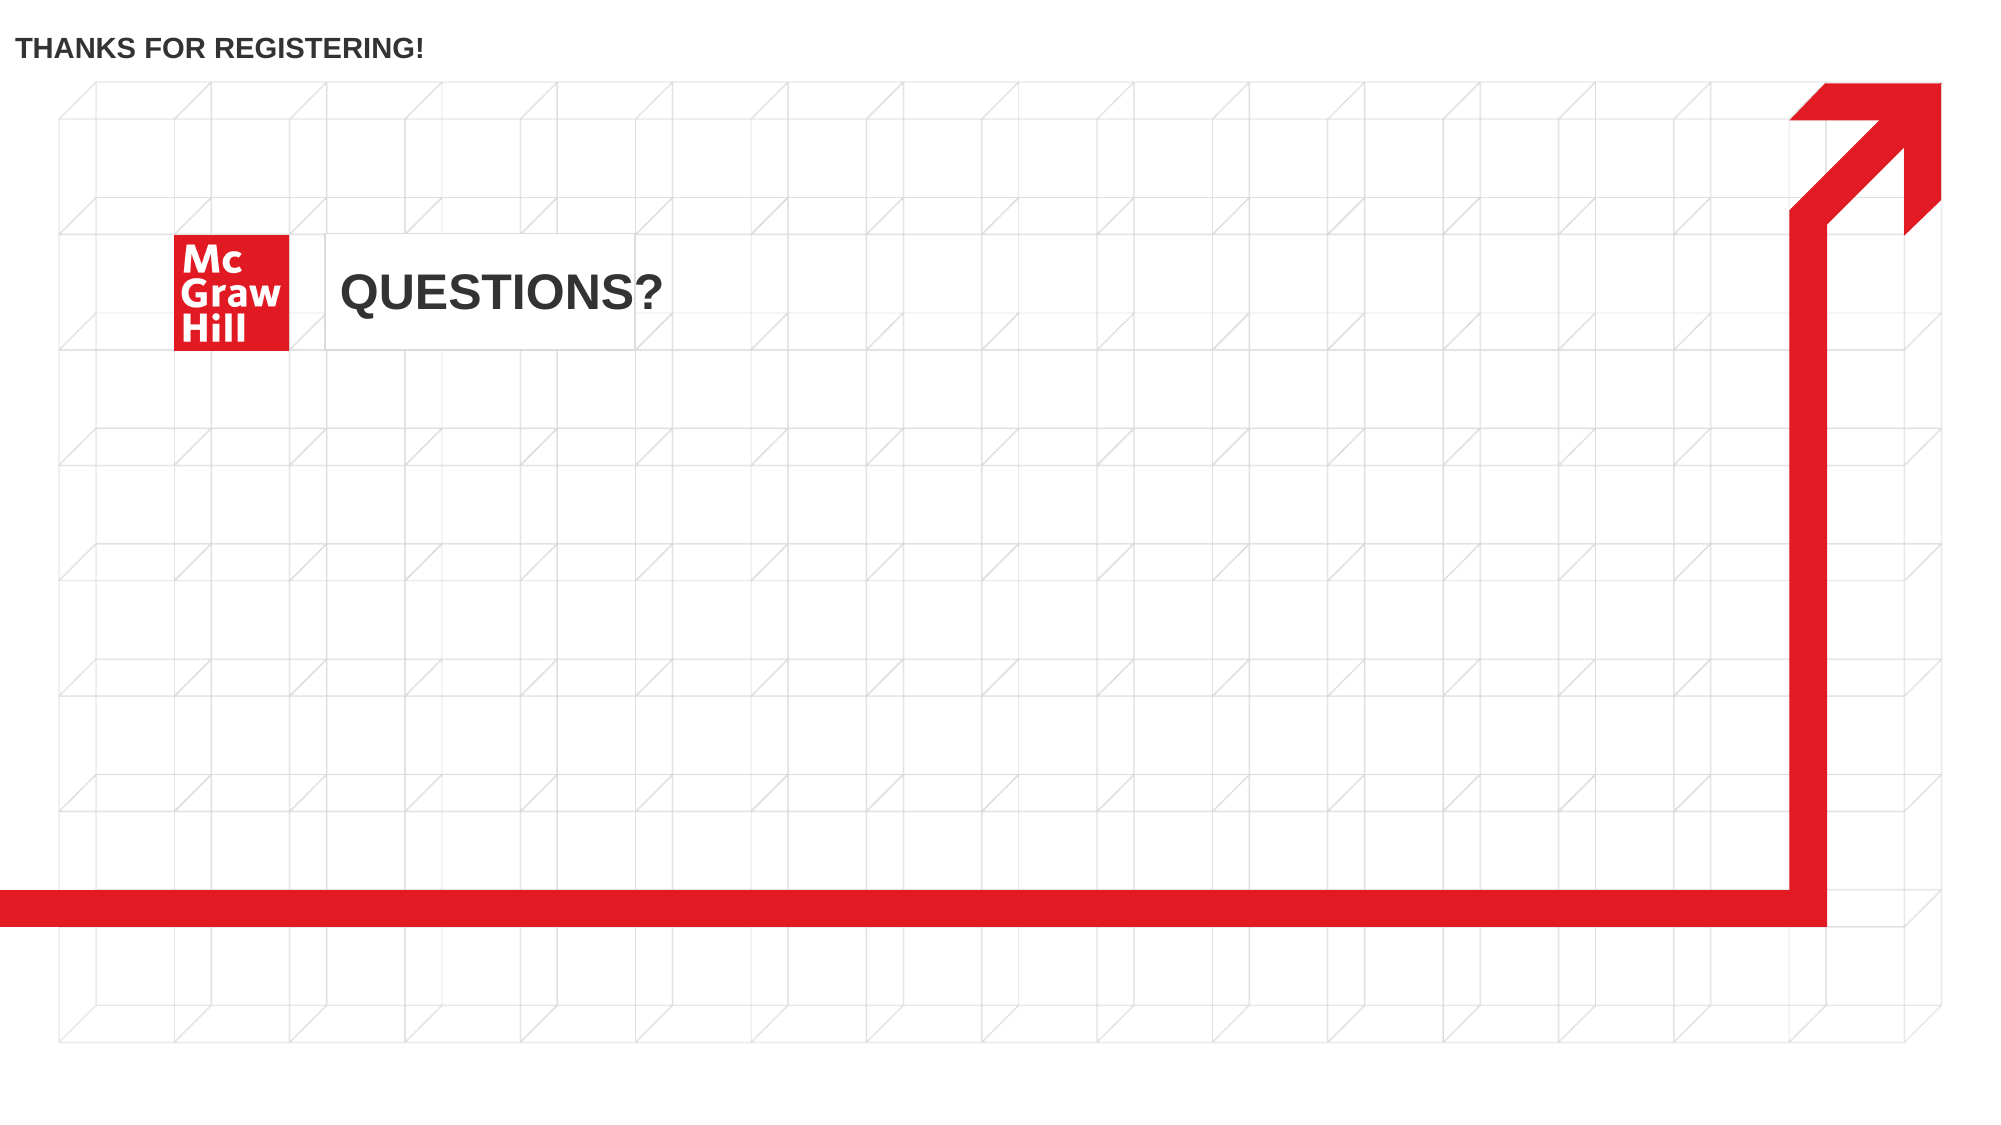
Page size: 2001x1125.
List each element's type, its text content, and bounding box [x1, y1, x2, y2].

footer THANKS FOR REGISTERING! [0, 19, 675, 74]
picture [0, 0, 2000, 1125]
title QUESTIONS? [325, 236, 702, 351]
